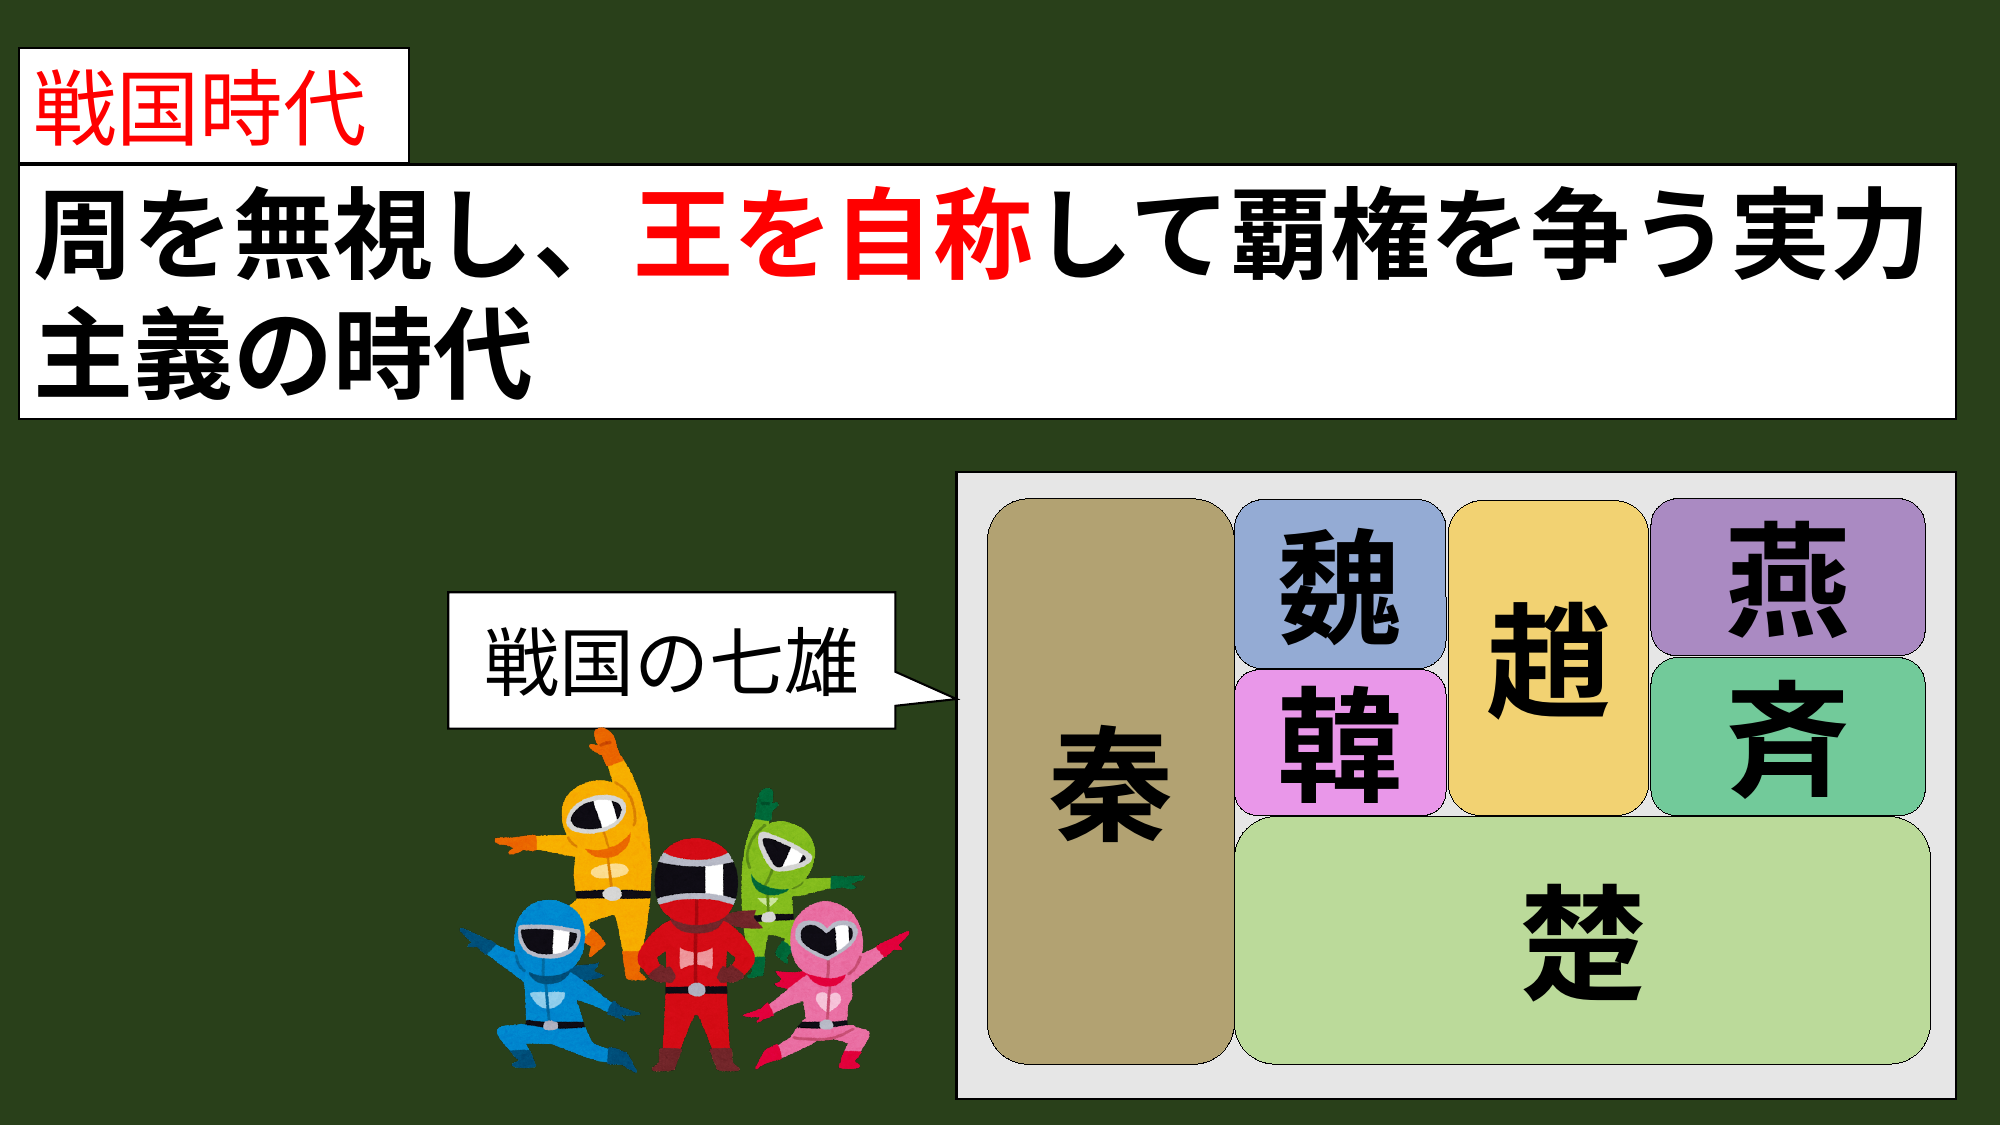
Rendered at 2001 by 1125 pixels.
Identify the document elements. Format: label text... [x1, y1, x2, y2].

text_box 周を無視し、王を自称して覇権を争う実力主義の時代 [18, 163, 1957, 420]
text_box 戦国の七雄 [447, 591, 956, 730]
picture [453, 714, 918, 1100]
text_box 戦国時代 [18, 47, 410, 163]
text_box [956, 471, 1956, 1100]
